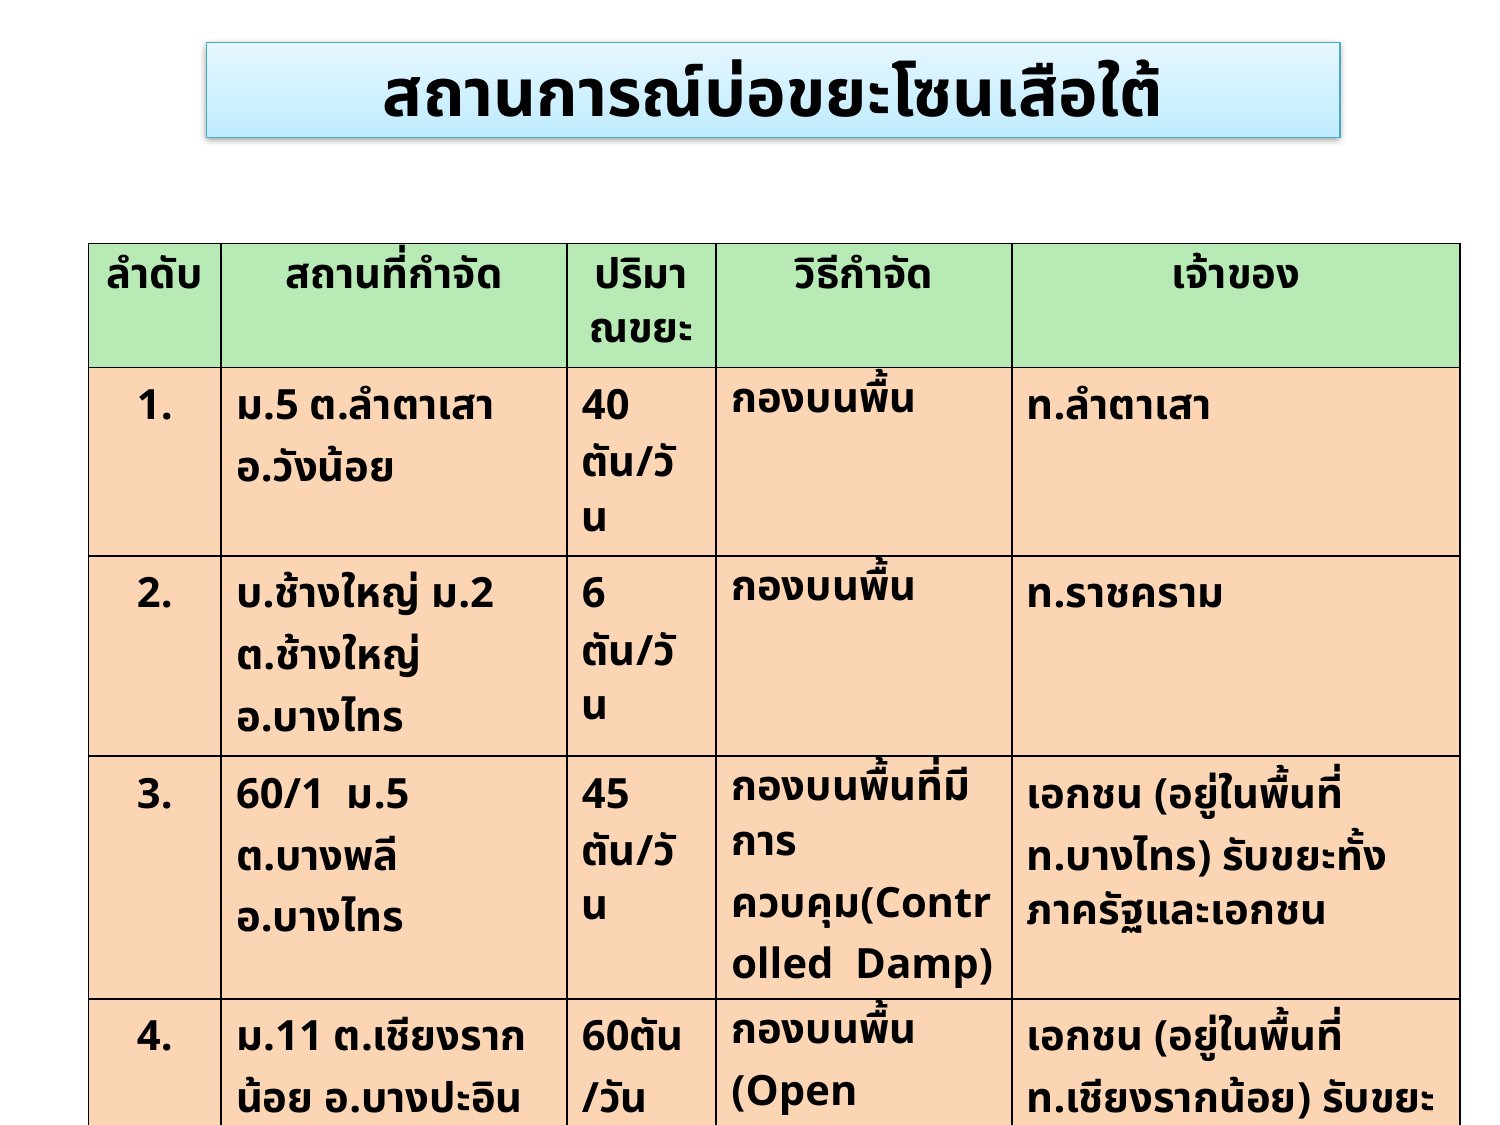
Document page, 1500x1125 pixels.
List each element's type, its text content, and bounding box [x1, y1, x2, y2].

table_cell กองบนพื้น [717, 557, 1011, 755]
table_cell 3. [89, 757, 220, 998]
table_cell 45 ตัน/วัน [568, 757, 715, 998]
table_cell 1. [89, 368, 220, 555]
table_cell ท.ลำตาเสา [1013, 368, 1459, 555]
table_cell ท.ราชคราม [1013, 557, 1459, 755]
table_cell กองบนพื้น (Open Dumping) [717, 1000, 1011, 1125]
table_cell 40 ตัน/วัน [568, 368, 715, 555]
table_header ลำดับ [89, 244, 220, 367]
table_cell ม.11 ต.เชียงรากน้อย อ.บางปะอิน [222, 1000, 566, 1125]
table_cell 6 ตัน/วัน [568, 557, 715, 755]
table_header เจ้าของ [1013, 244, 1459, 367]
table_header สถานที่กำจัด [222, 244, 566, 367]
table_cell เอกชน (อยู่ในพื้นที่ ท.บางไทร) รับขยะทั้งภาครัฐและเอกชน [1013, 757, 1459, 998]
table_cell ม.5 ต.ลำตาเสา อ.วังน้อย [222, 368, 566, 555]
table_cell บ.ช้างใหญ่ ม.2 ต.ช้างใหญ่ อ.บางไทร [222, 557, 566, 755]
table_cell กองบนพื้นที่มีการควบคุม(Controlled Damp) [717, 757, 1011, 998]
table_cell 4. [89, 1000, 220, 1125]
table_cell 2. [89, 557, 220, 755]
table_cell เอกชน (อยู่ในพื้นที่ ท.เชียงรากน้อย) รับขยะจากท.ลำตาเสา อ.วัน้อย ,ท.เชียงรากน้อย และหน่วยงานอื่นภายในจังหวัดฯ [1013, 1000, 1459, 1125]
table_cell กองบนพื้น [717, 368, 1011, 555]
table_cell 60ตัน/วัน [568, 1000, 715, 1125]
text_box สถานการณ์บ่อขยะโซนเสือใต้ [206, 42, 1341, 138]
table_header ปริมาณขยะ [568, 244, 715, 367]
table_header วิธีกำจัด [717, 244, 1011, 367]
table_cell 60/1 ม.5 ต.บางพลี อ.บางไทร [222, 757, 566, 998]
